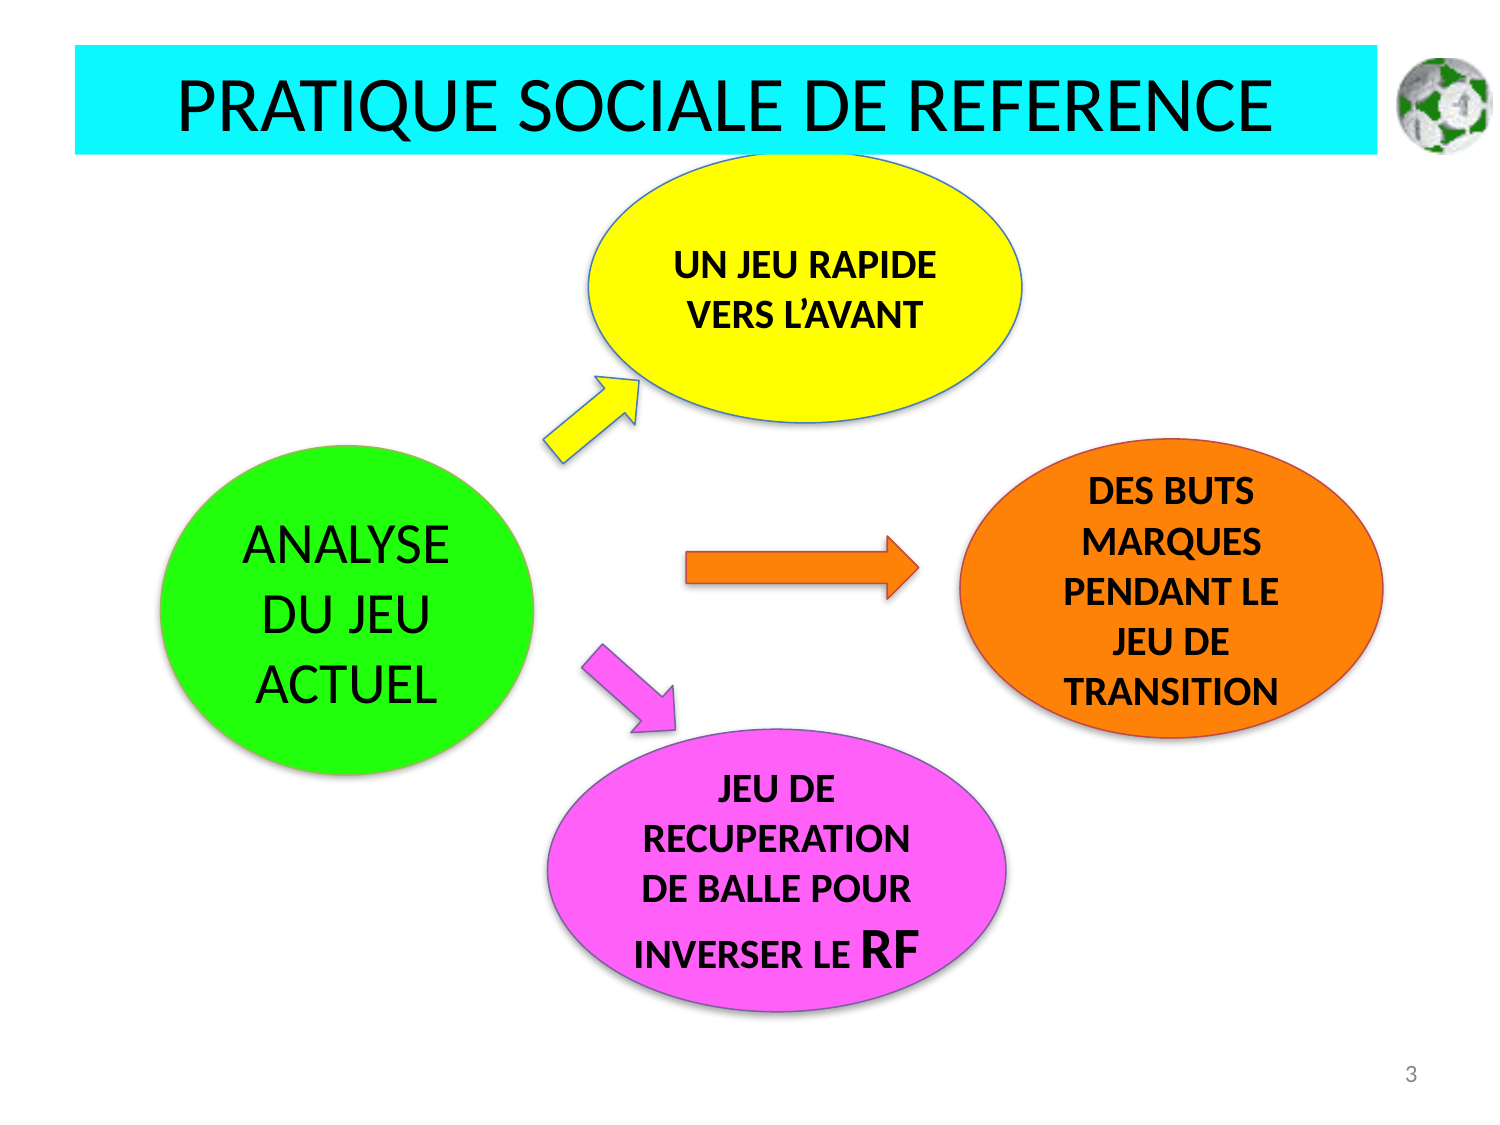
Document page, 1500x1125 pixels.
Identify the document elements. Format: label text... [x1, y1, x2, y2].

slide_number 3 [1394, 1050, 1426, 1096]
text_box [547, 632, 1007, 1013]
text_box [685, 438, 1383, 739]
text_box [160, 445, 534, 776]
picture [1395, 57, 1493, 155]
text_box PRATIQUE SOCIALE DE REFERENCE [74, 45, 1378, 155]
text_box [532, 150, 1023, 477]
